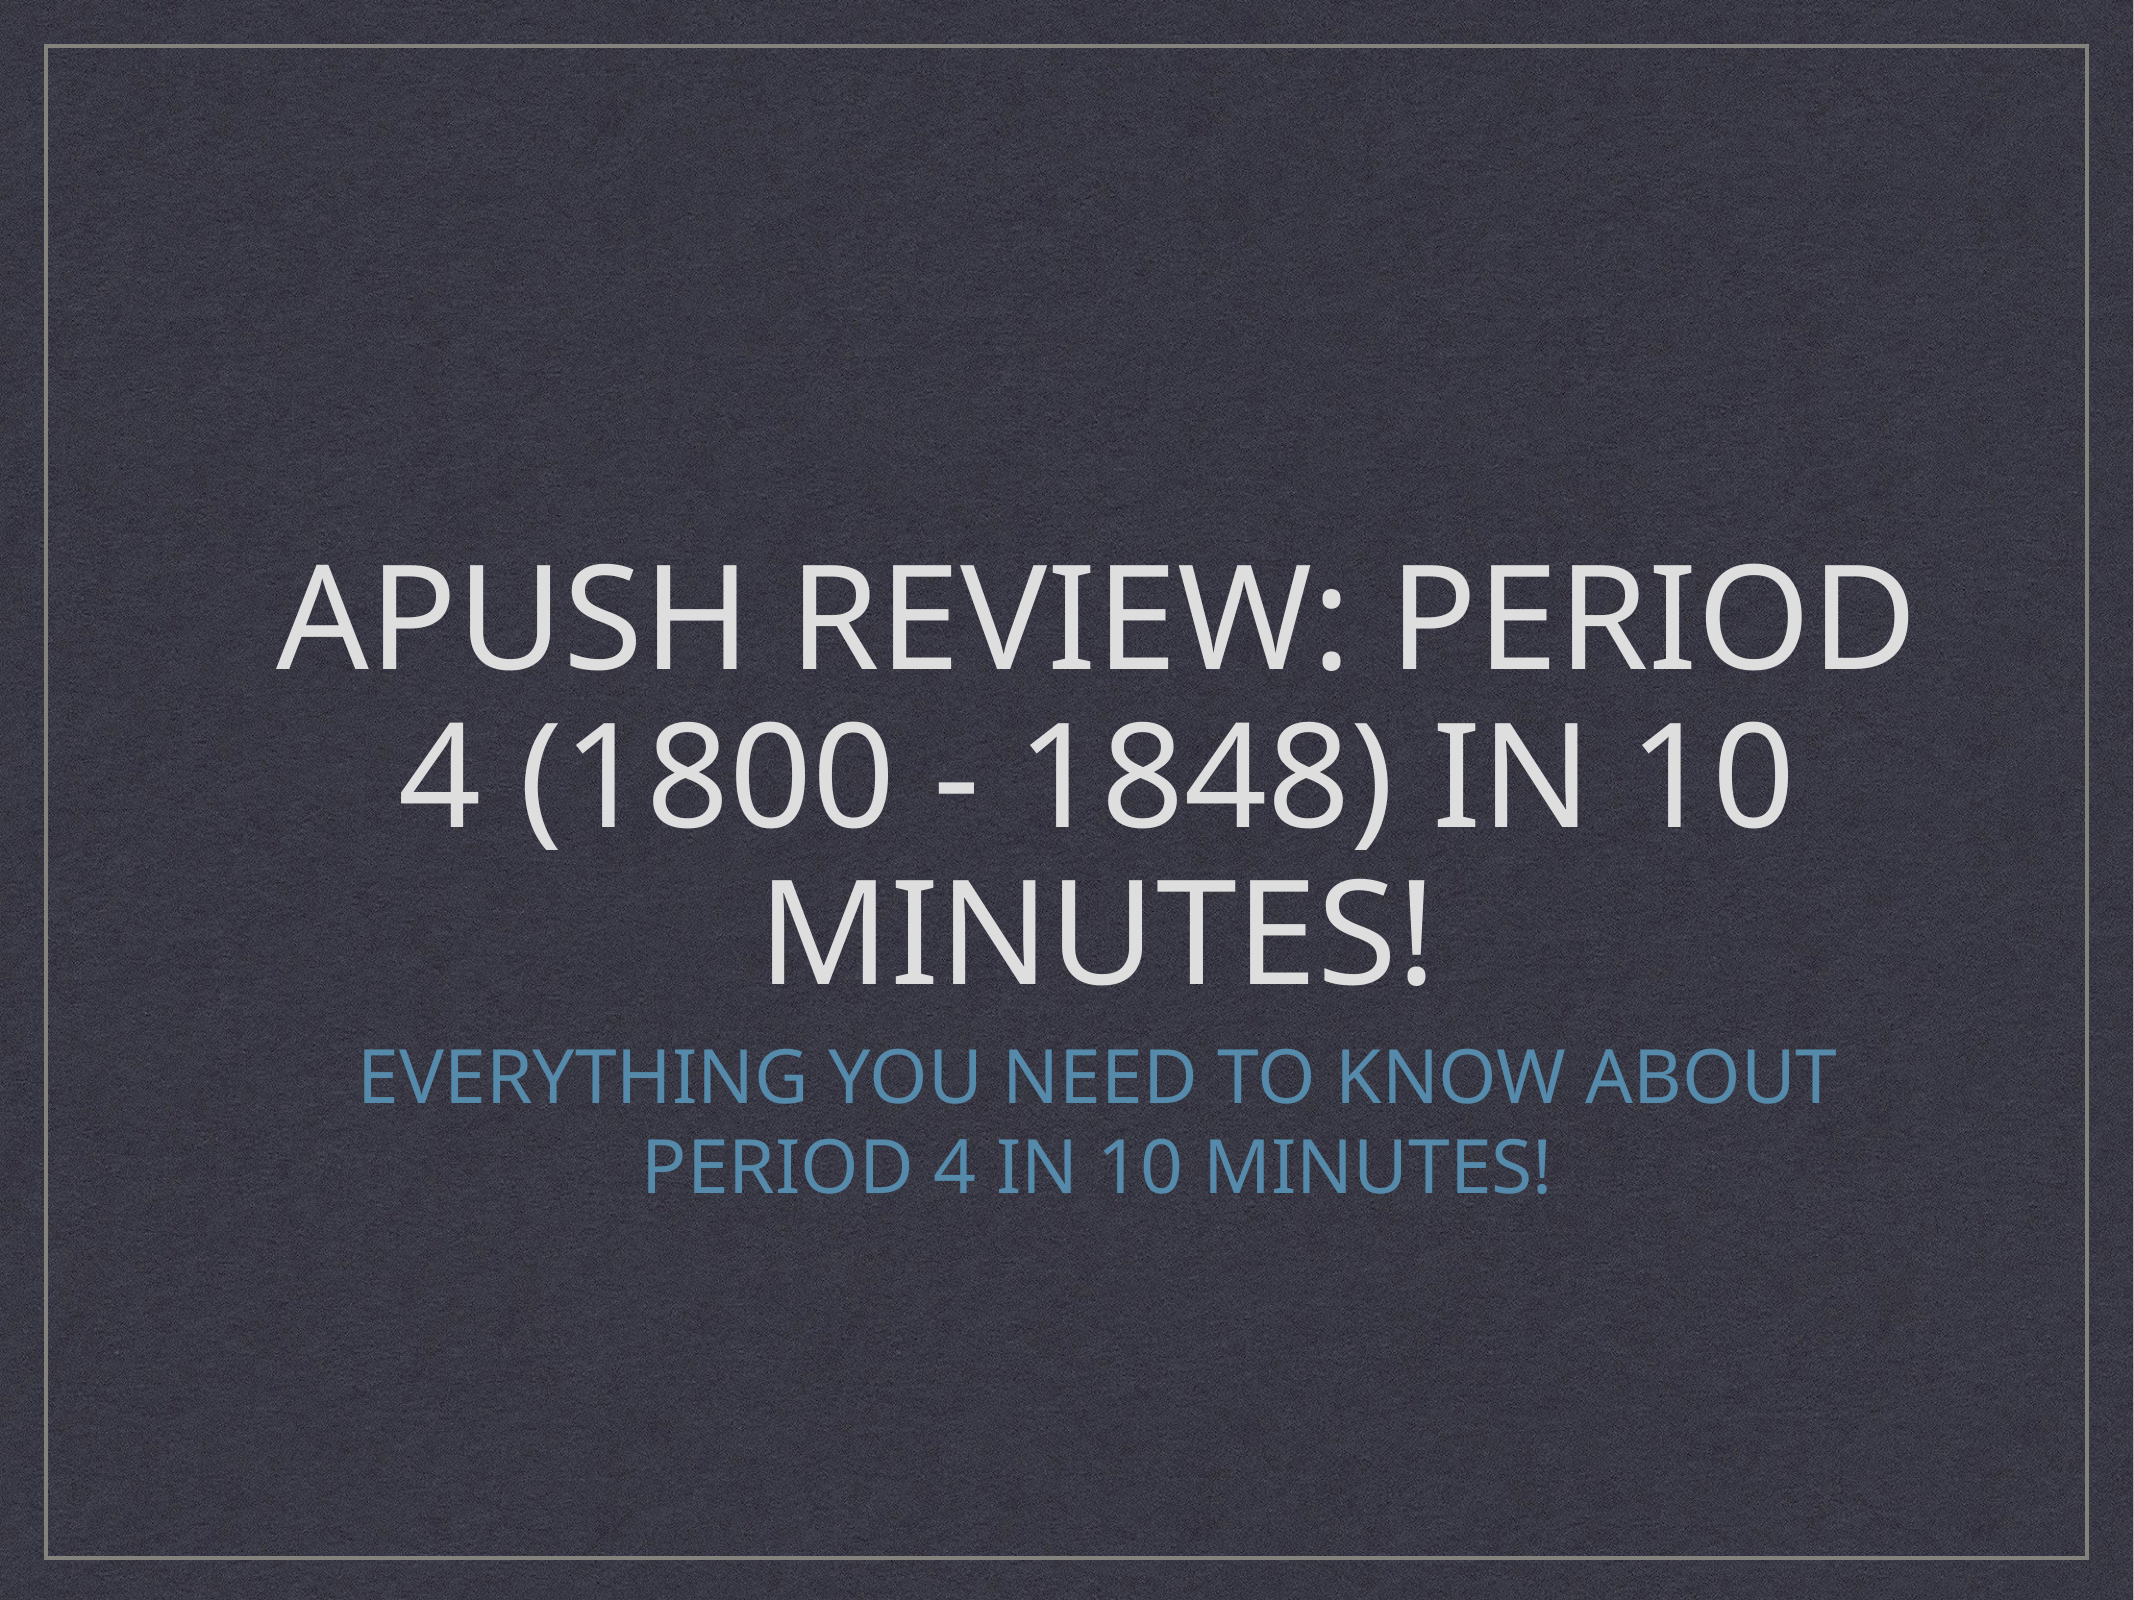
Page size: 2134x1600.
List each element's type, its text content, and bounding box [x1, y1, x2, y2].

picture [0, 0, 2134, 1600]
title APUSH Review: Period 4 (1800 - 1848) In 10 Minutes! [232, 583, 1963, 1017]
list Everything You Need To Know About Period 4 In 10 Minutes! [232, 1027, 1963, 1254]
